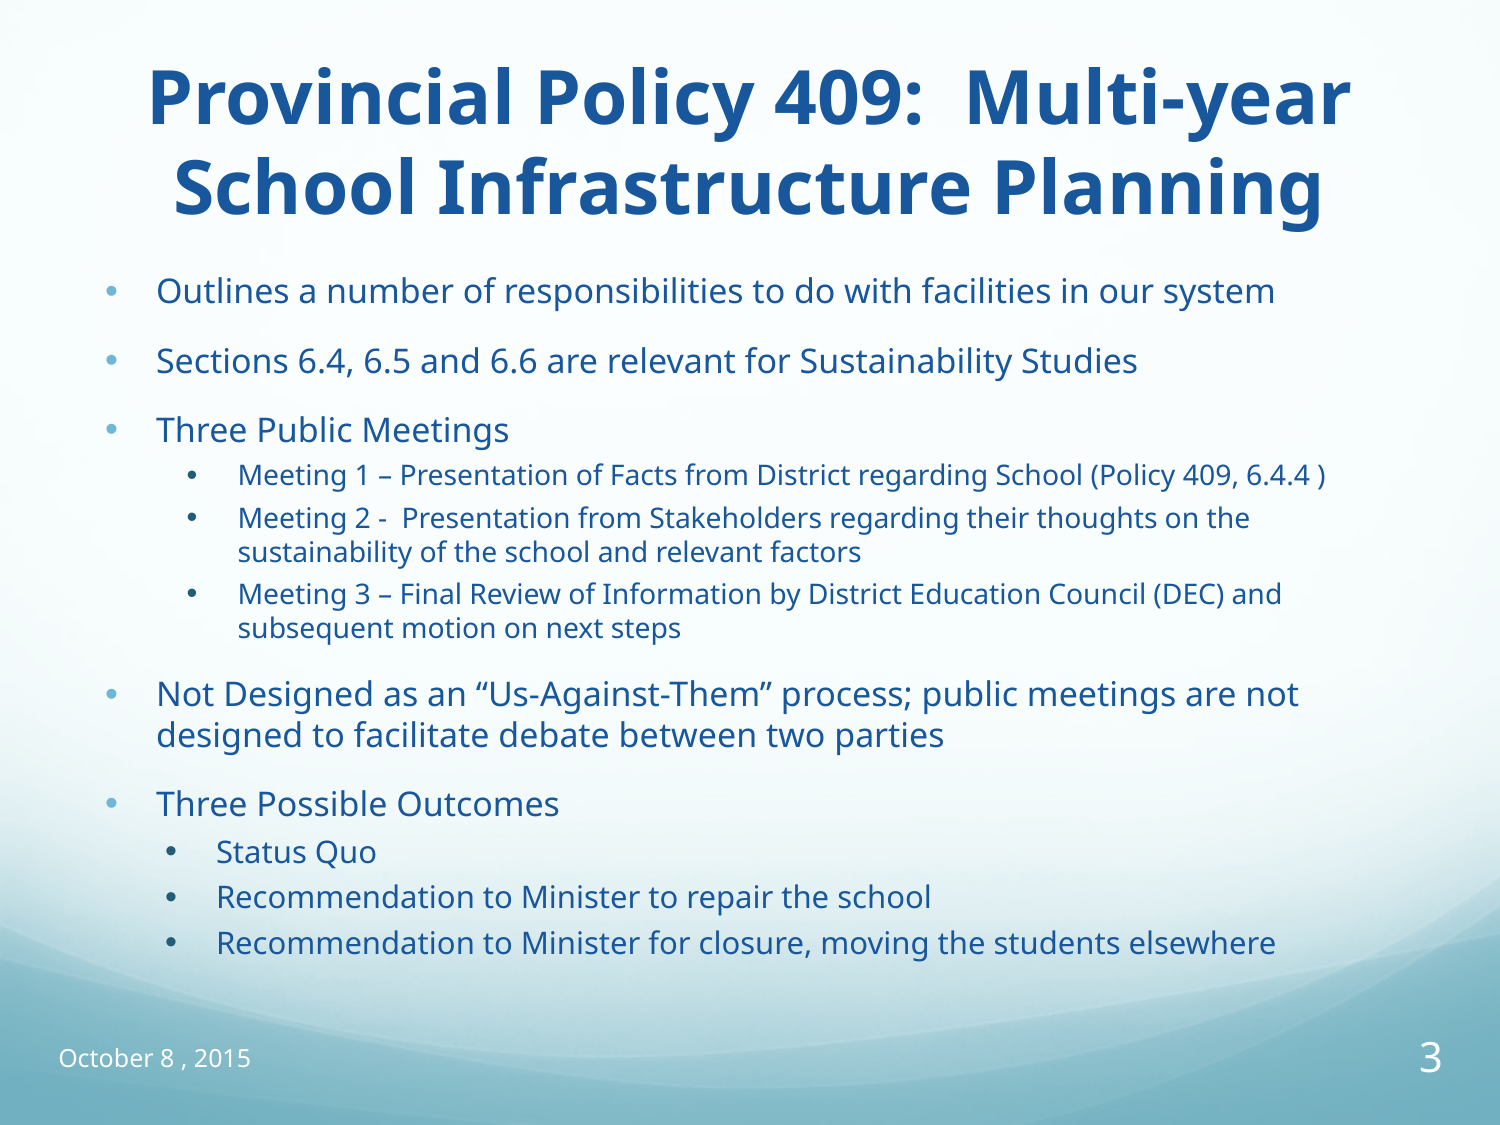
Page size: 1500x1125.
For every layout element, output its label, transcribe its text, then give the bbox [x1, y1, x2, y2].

list Outlines a number of responsibilities to do with facilities in our system Sections 6.4, 6.5 and 6.6 are relevant for Sustainability Studies Three Public Meetings Meeting 1 – Presentation of Facts from District regarding School (Policy 409, 6.4.4 ) Meeting 2 - Presentation from Stakeholders regarding their thoughts on the sustainability of the school and relevant factors Meeting 3 – Final Review of Information by District Education Council (DEC) and subsequent motion on next steps Not Designed as an “Us-Against-Them” process; public meetings are not designed to facilitate debate between two parties Three Possible Outcomes Status Quo Recommendation to Minister to repair the school Recommendation to Minister for closure, moving the students elsewhere [90, 262, 1410, 975]
title Provincial Policy 409: Multi-year School Infrastructure Planning [90, 17, 1410, 237]
footer October 8 , 2015 [43, 1029, 838, 1090]
slide_number 3 [1295, 1029, 1459, 1090]
